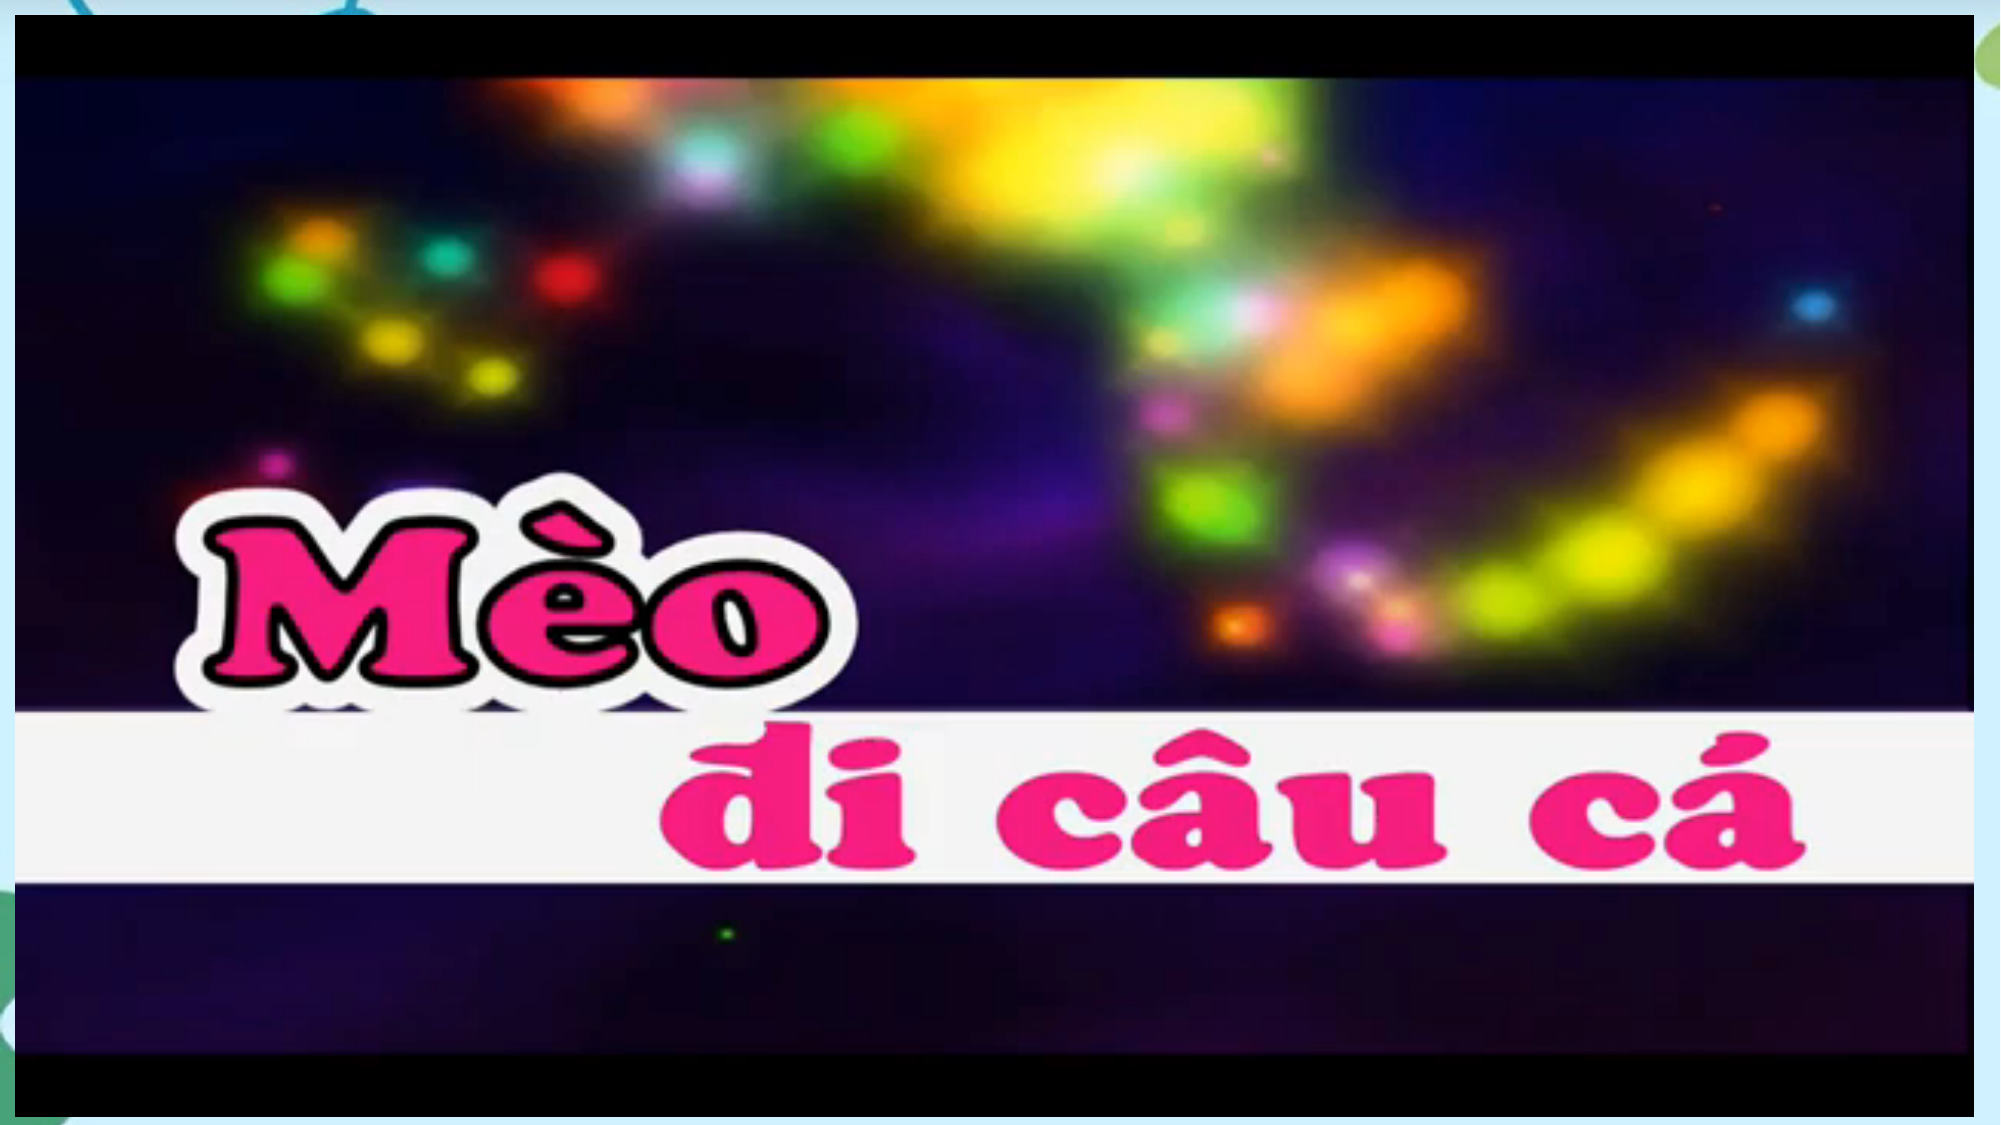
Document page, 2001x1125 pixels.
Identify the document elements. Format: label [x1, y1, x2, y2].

text_box [14, 14, 1975, 1118]
picture [0, 0, 2001, 1125]
